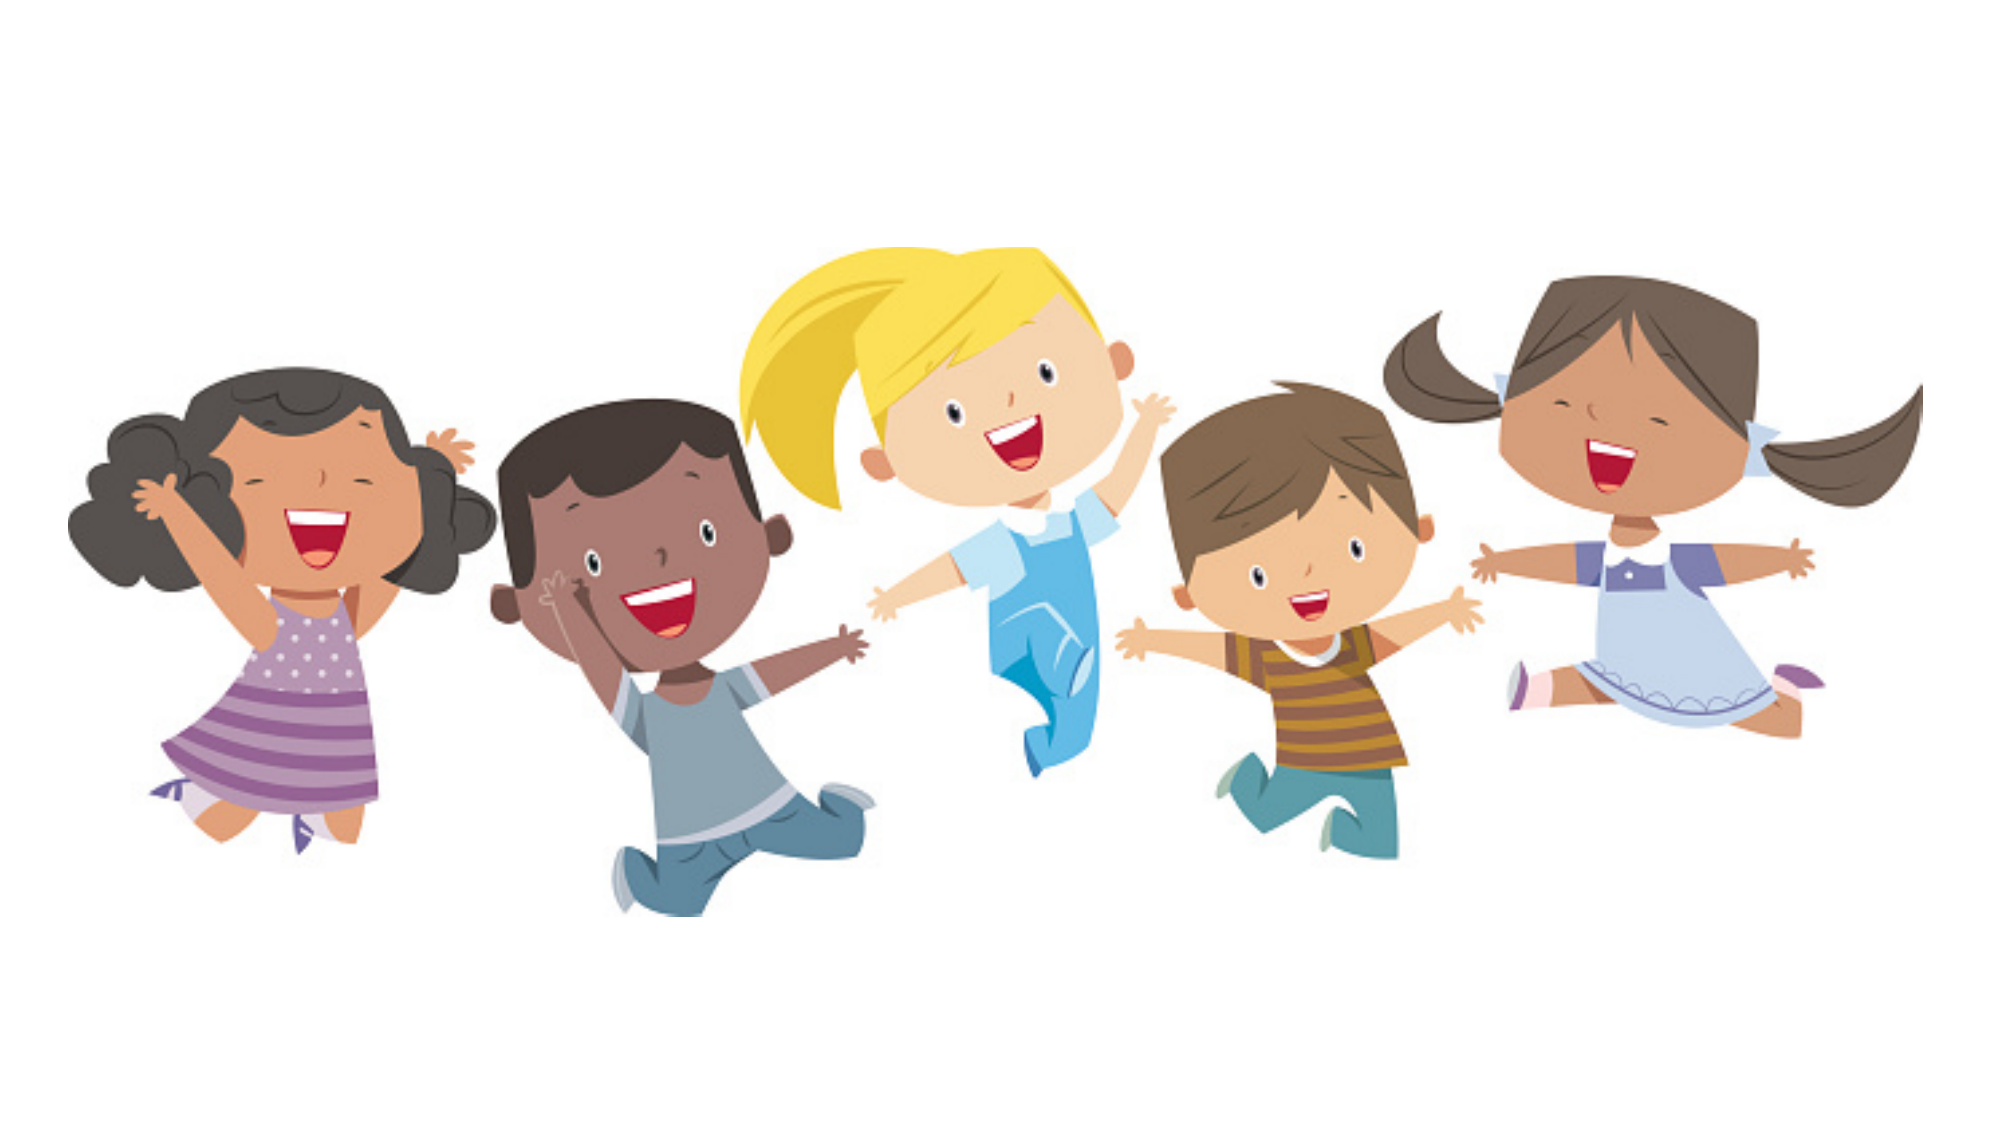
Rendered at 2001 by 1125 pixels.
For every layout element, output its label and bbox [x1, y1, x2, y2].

list [68, 247, 1923, 917]
